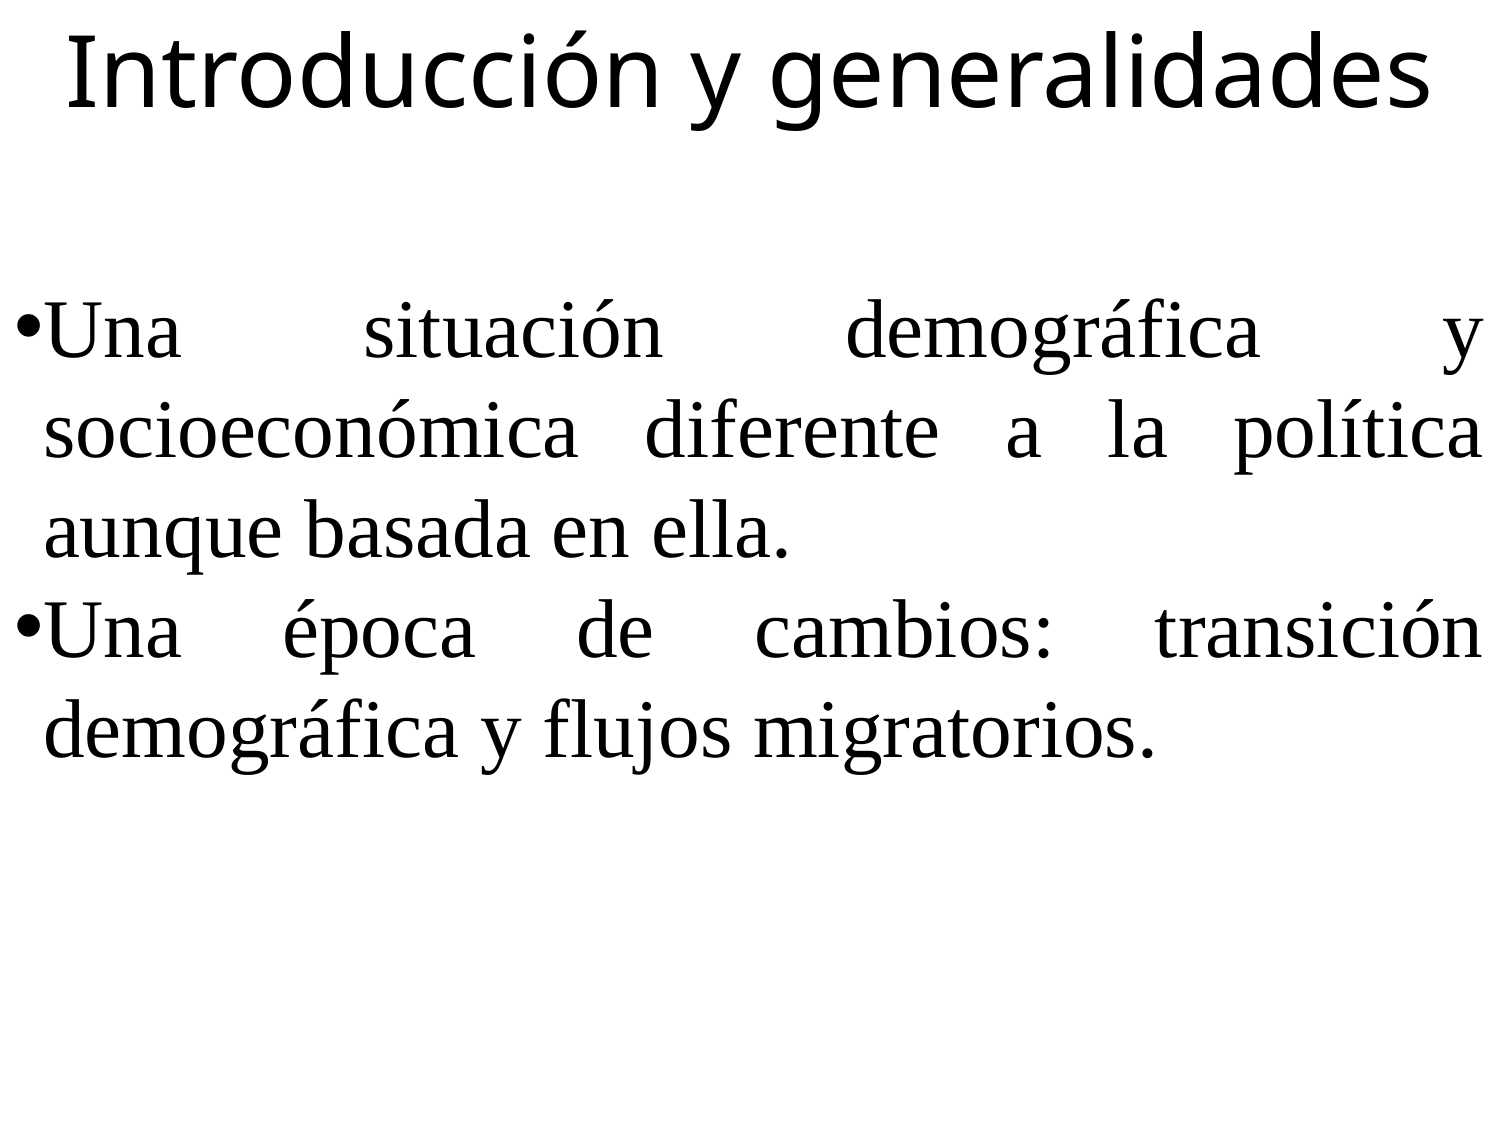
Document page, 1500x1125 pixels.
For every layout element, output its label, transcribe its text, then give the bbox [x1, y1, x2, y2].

text_box Una situación demográfica y socioeconómica diferente a la política aunque basada en ella. Una época de cambios: transición demográfica y flujos migratorios. [0, 267, 1500, 782]
text_box Introducción y generalidades [0, 0, 1500, 135]
